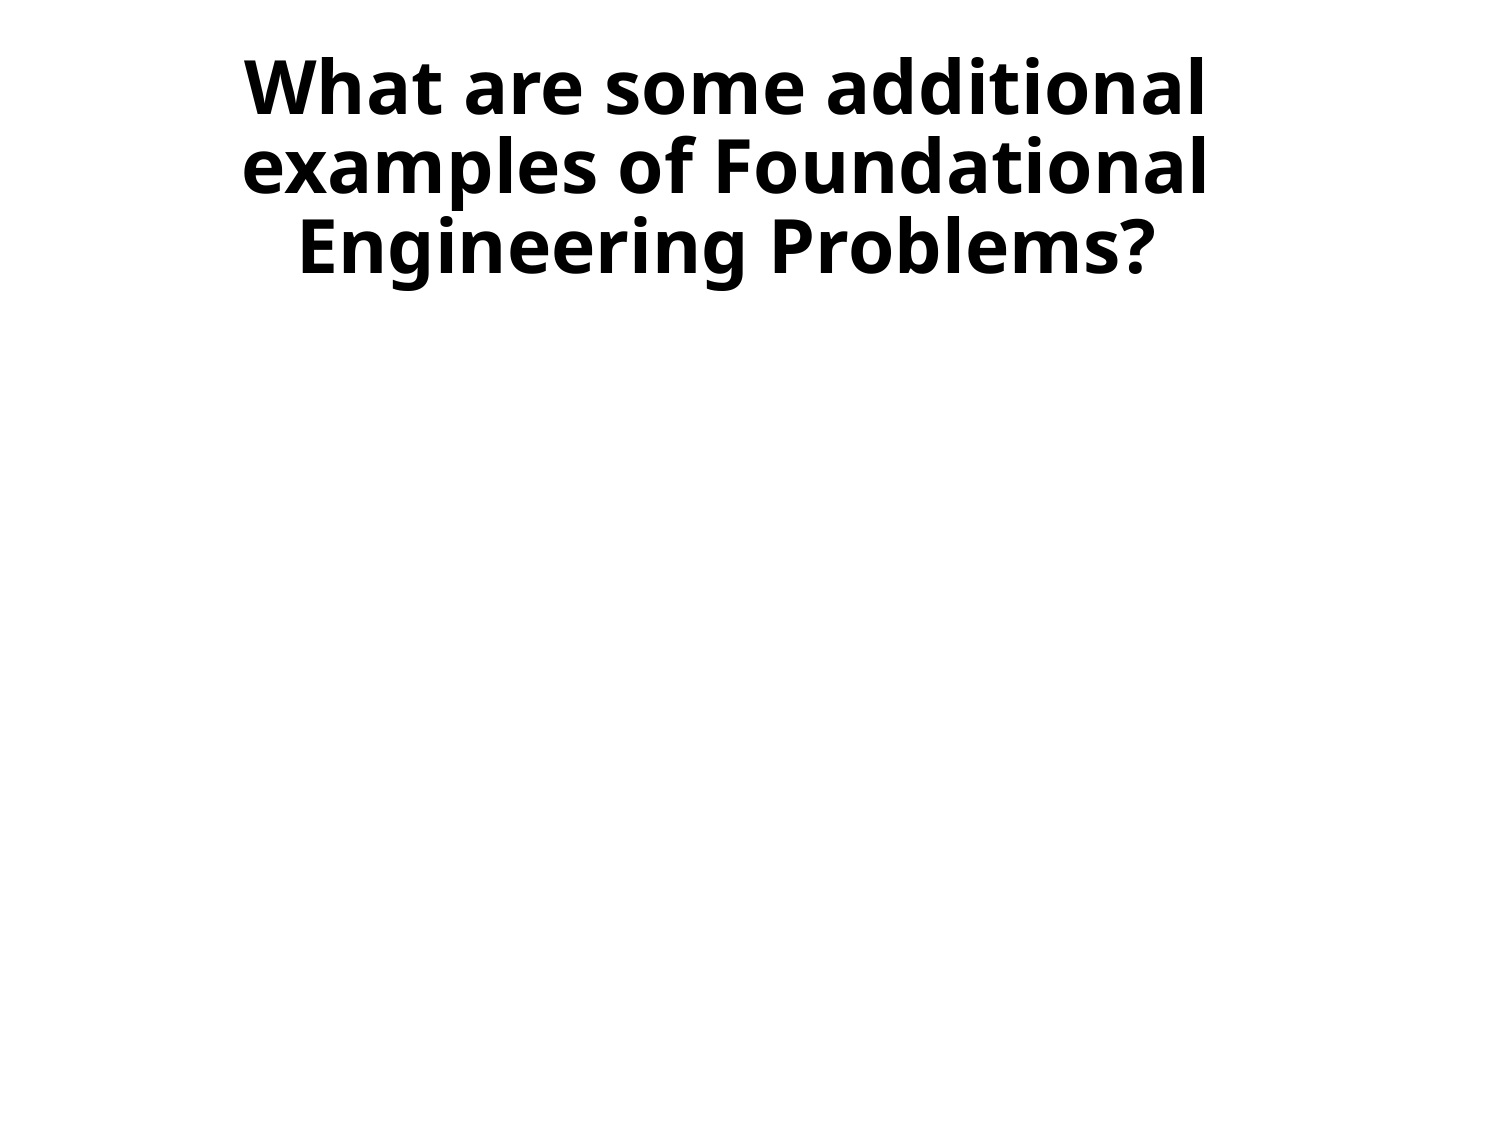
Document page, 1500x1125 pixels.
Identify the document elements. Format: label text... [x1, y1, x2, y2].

title What are some additional examples of Foundational Engineering Problems? [49, 112, 1404, 229]
